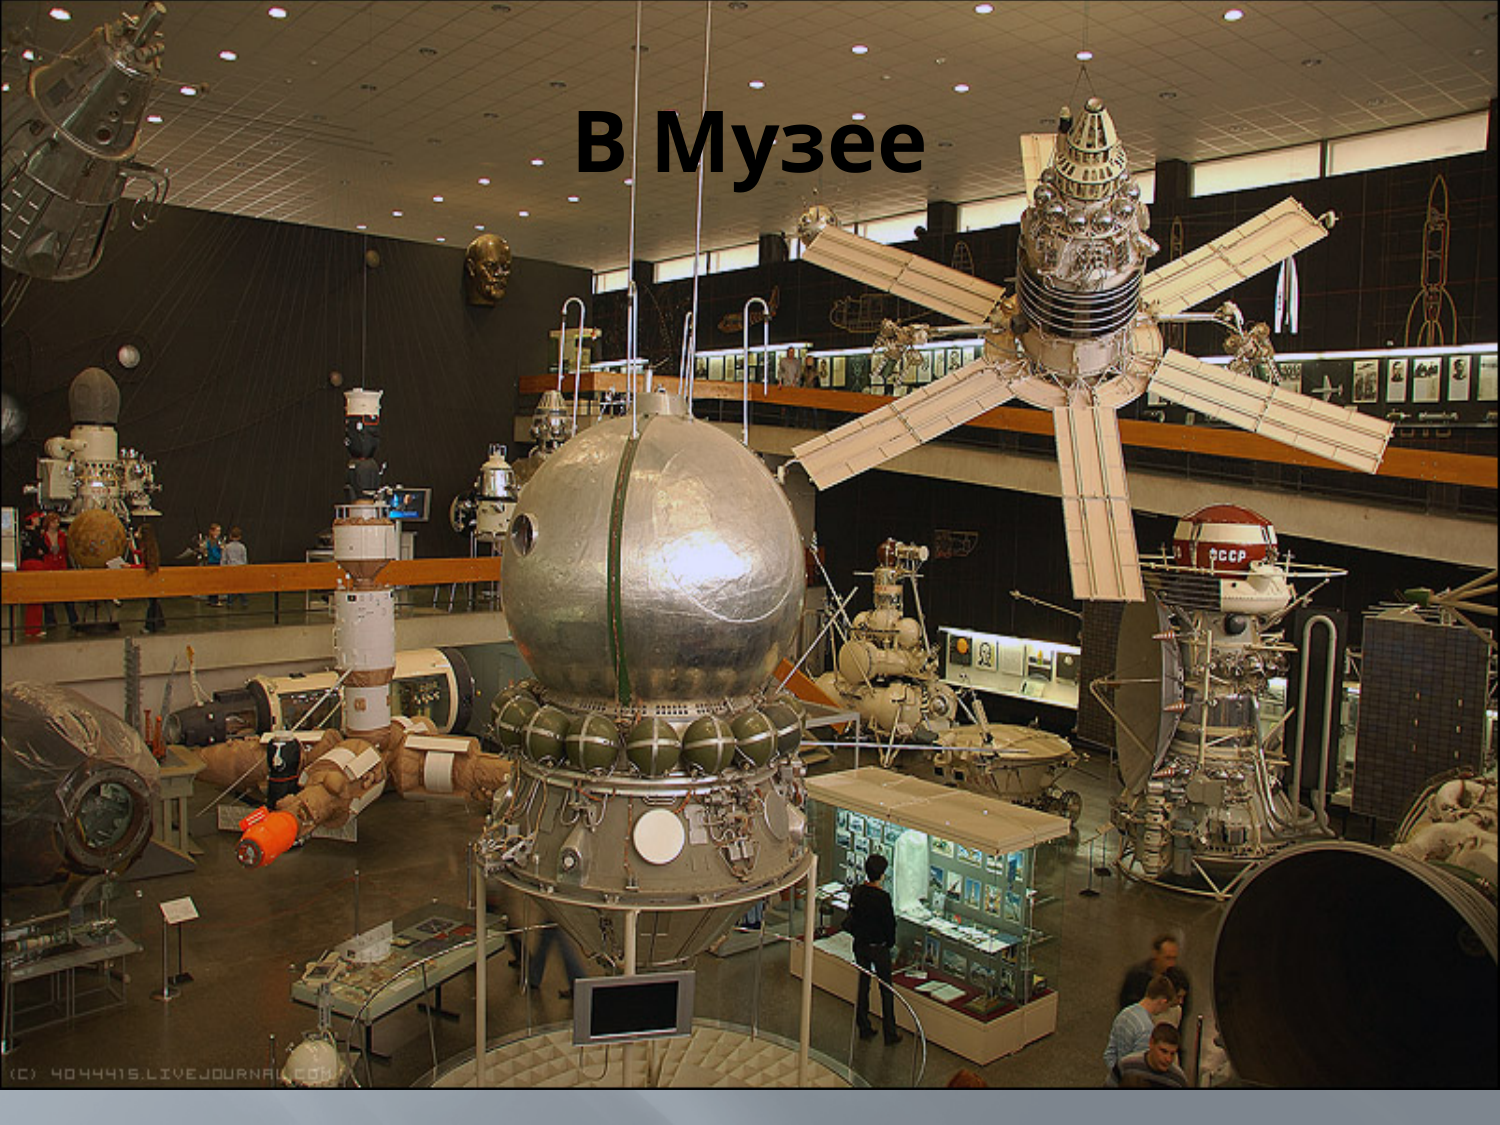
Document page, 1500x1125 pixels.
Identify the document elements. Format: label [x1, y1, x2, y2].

list [0, 0, 1500, 1091]
